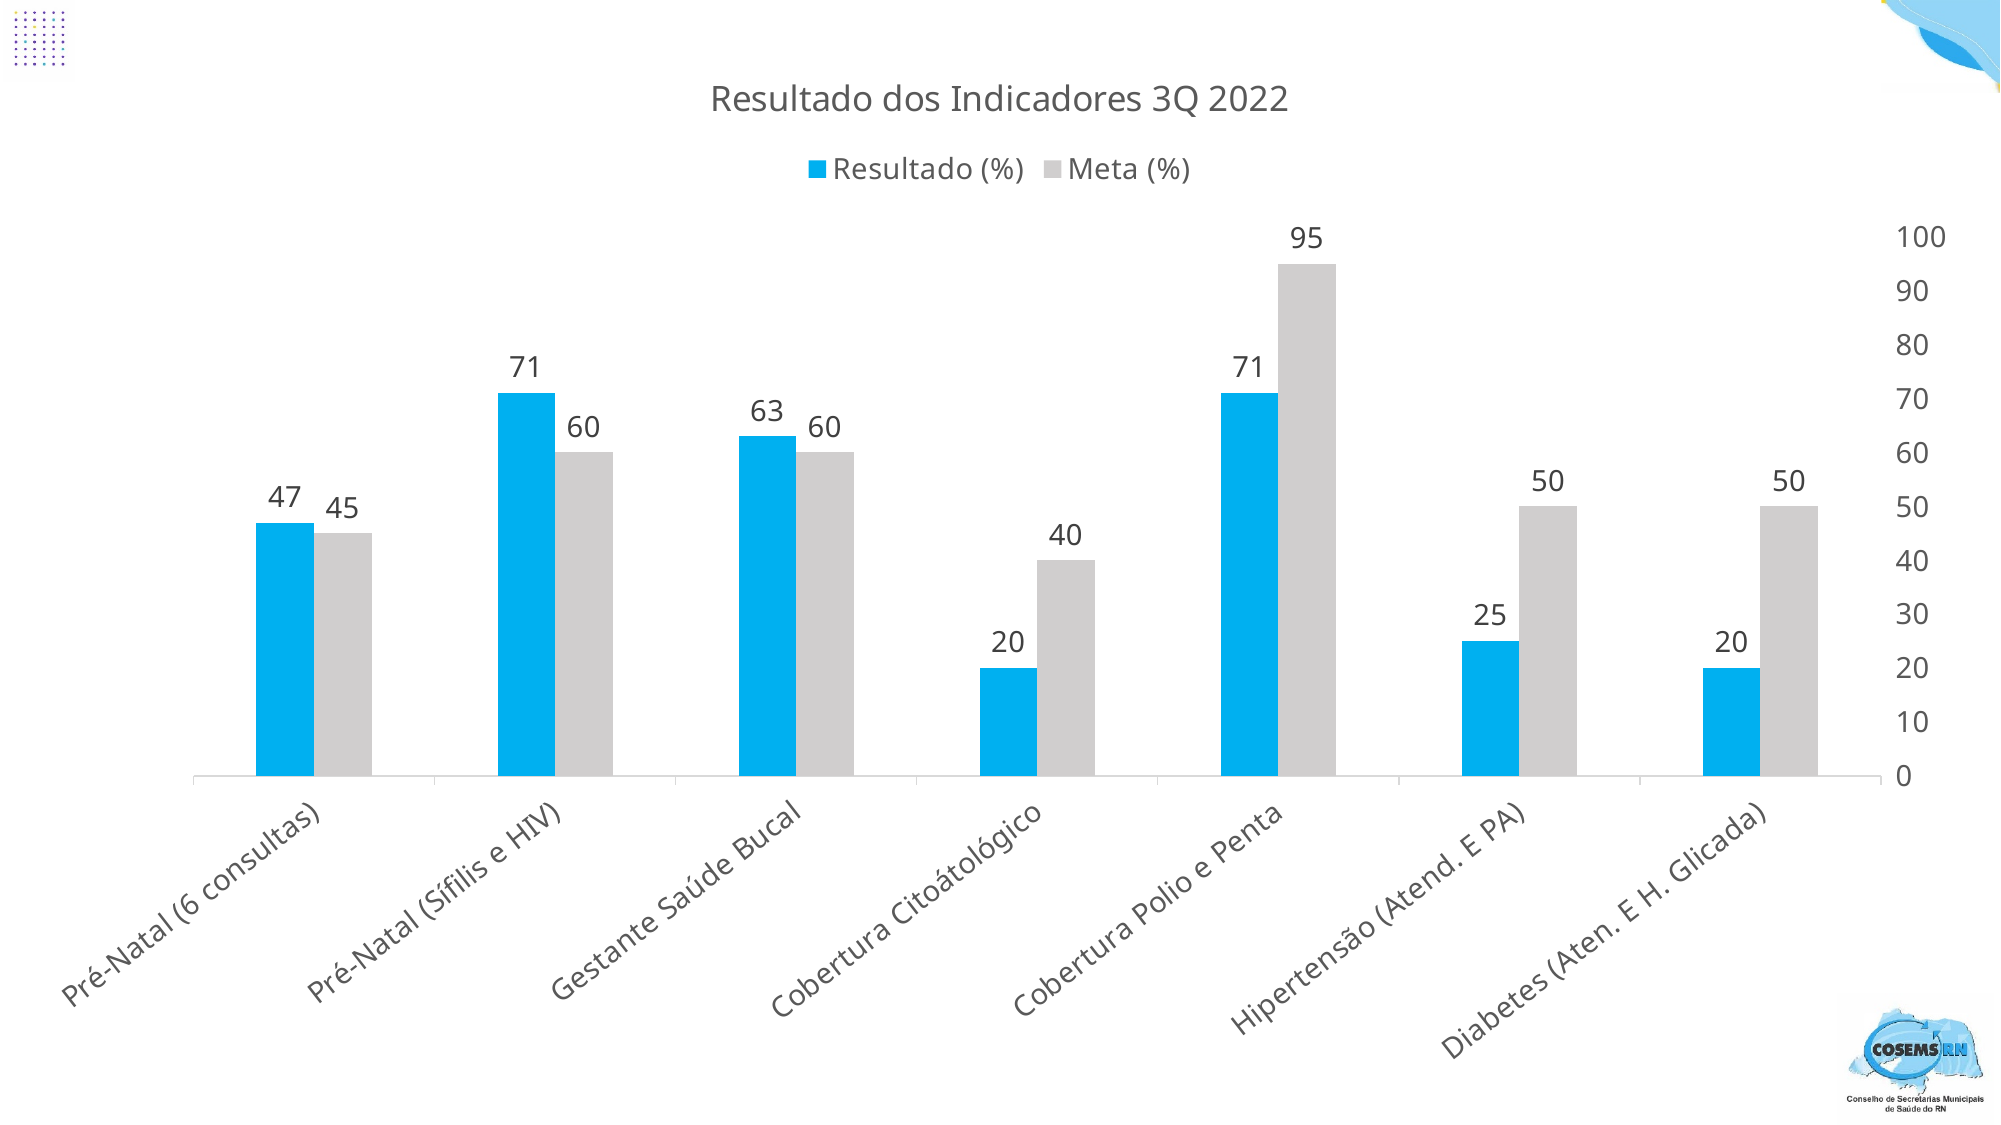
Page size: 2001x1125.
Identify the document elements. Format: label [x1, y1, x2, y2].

text_box [3, 0, 2000, 1125]
